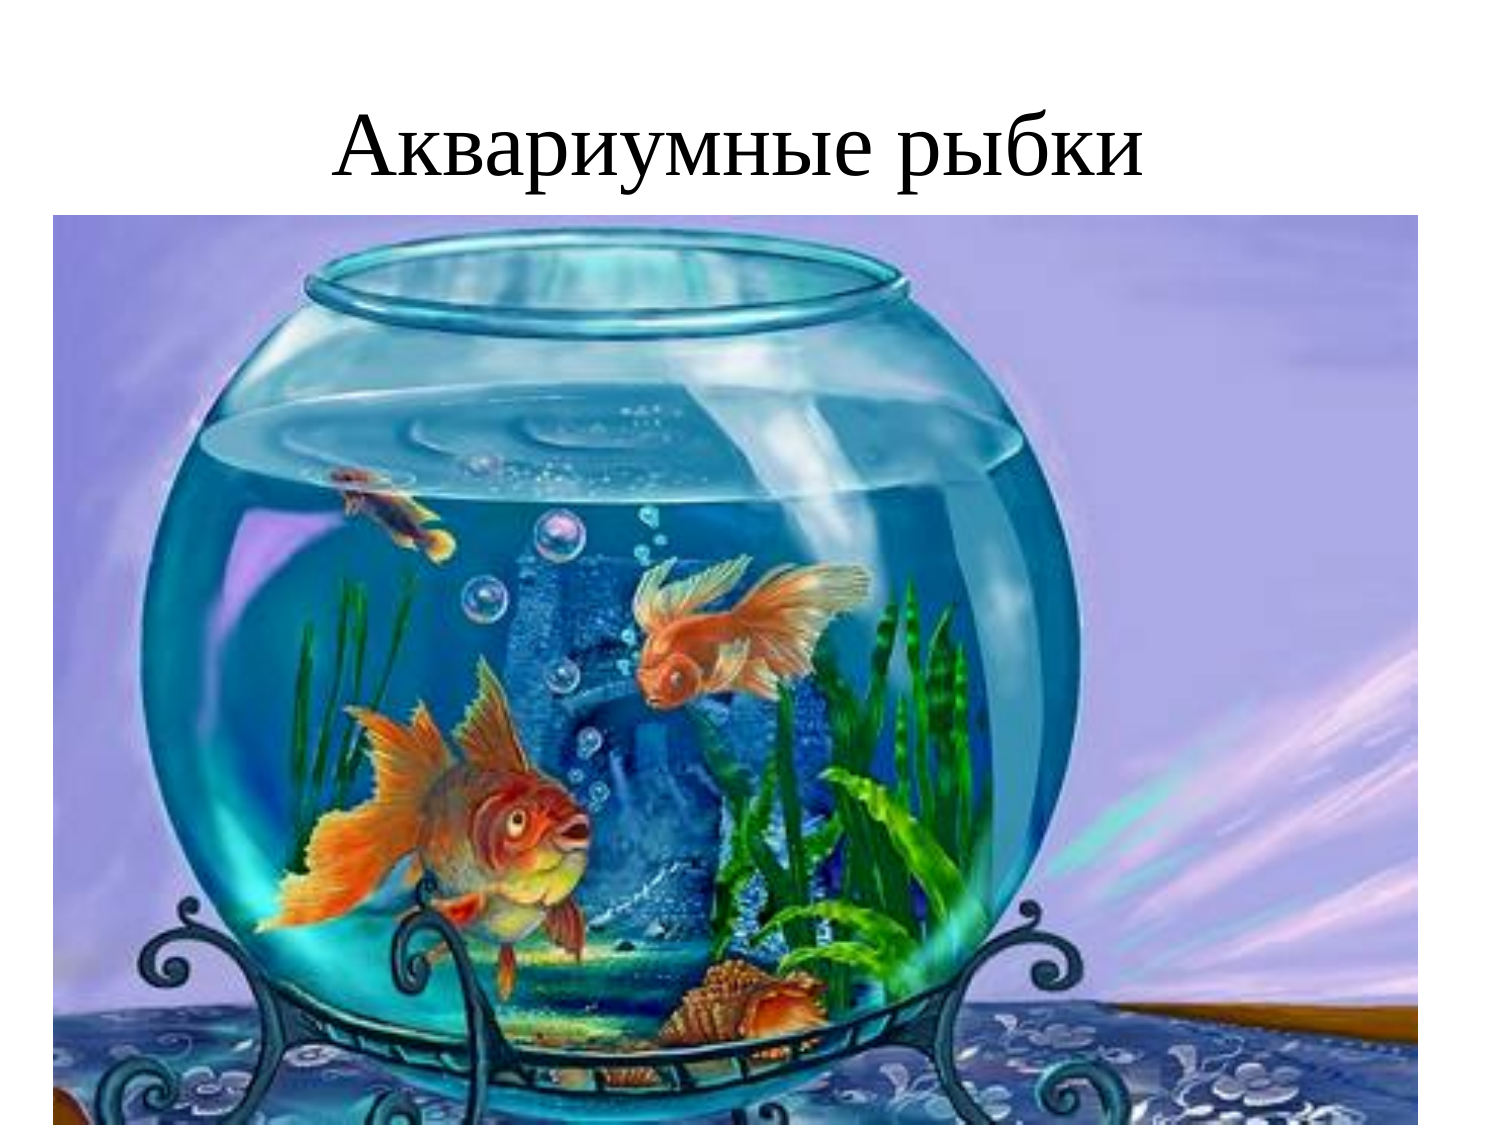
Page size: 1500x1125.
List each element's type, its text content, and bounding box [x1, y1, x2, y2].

picture [52, 215, 1418, 1125]
title Аквариумные рыбки [75, 45, 1425, 233]
